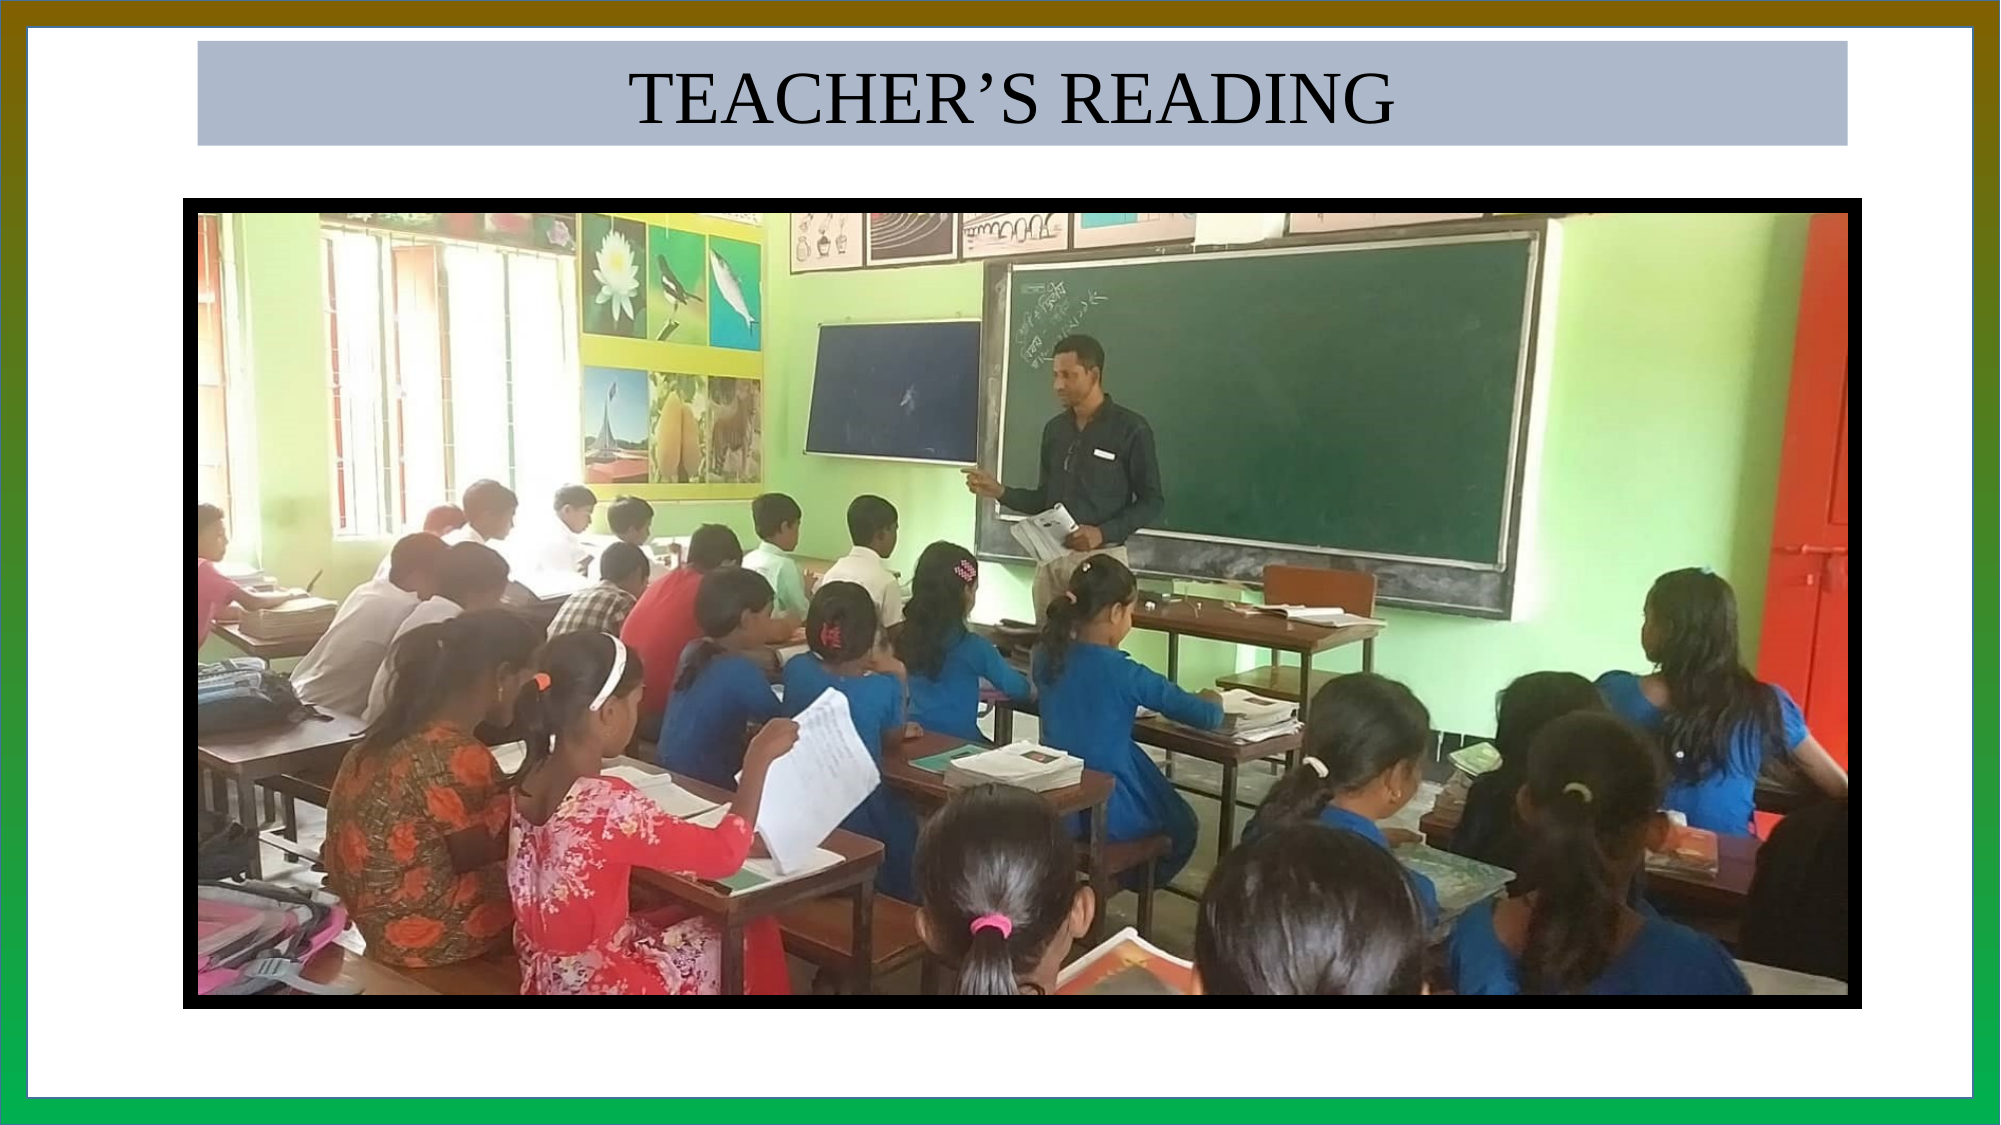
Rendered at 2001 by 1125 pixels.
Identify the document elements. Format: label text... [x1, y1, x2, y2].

picture [197, 212, 1848, 995]
text_box [0, 0, 2000, 1125]
text_box TEACHER’S READING [197, 40, 1848, 146]
